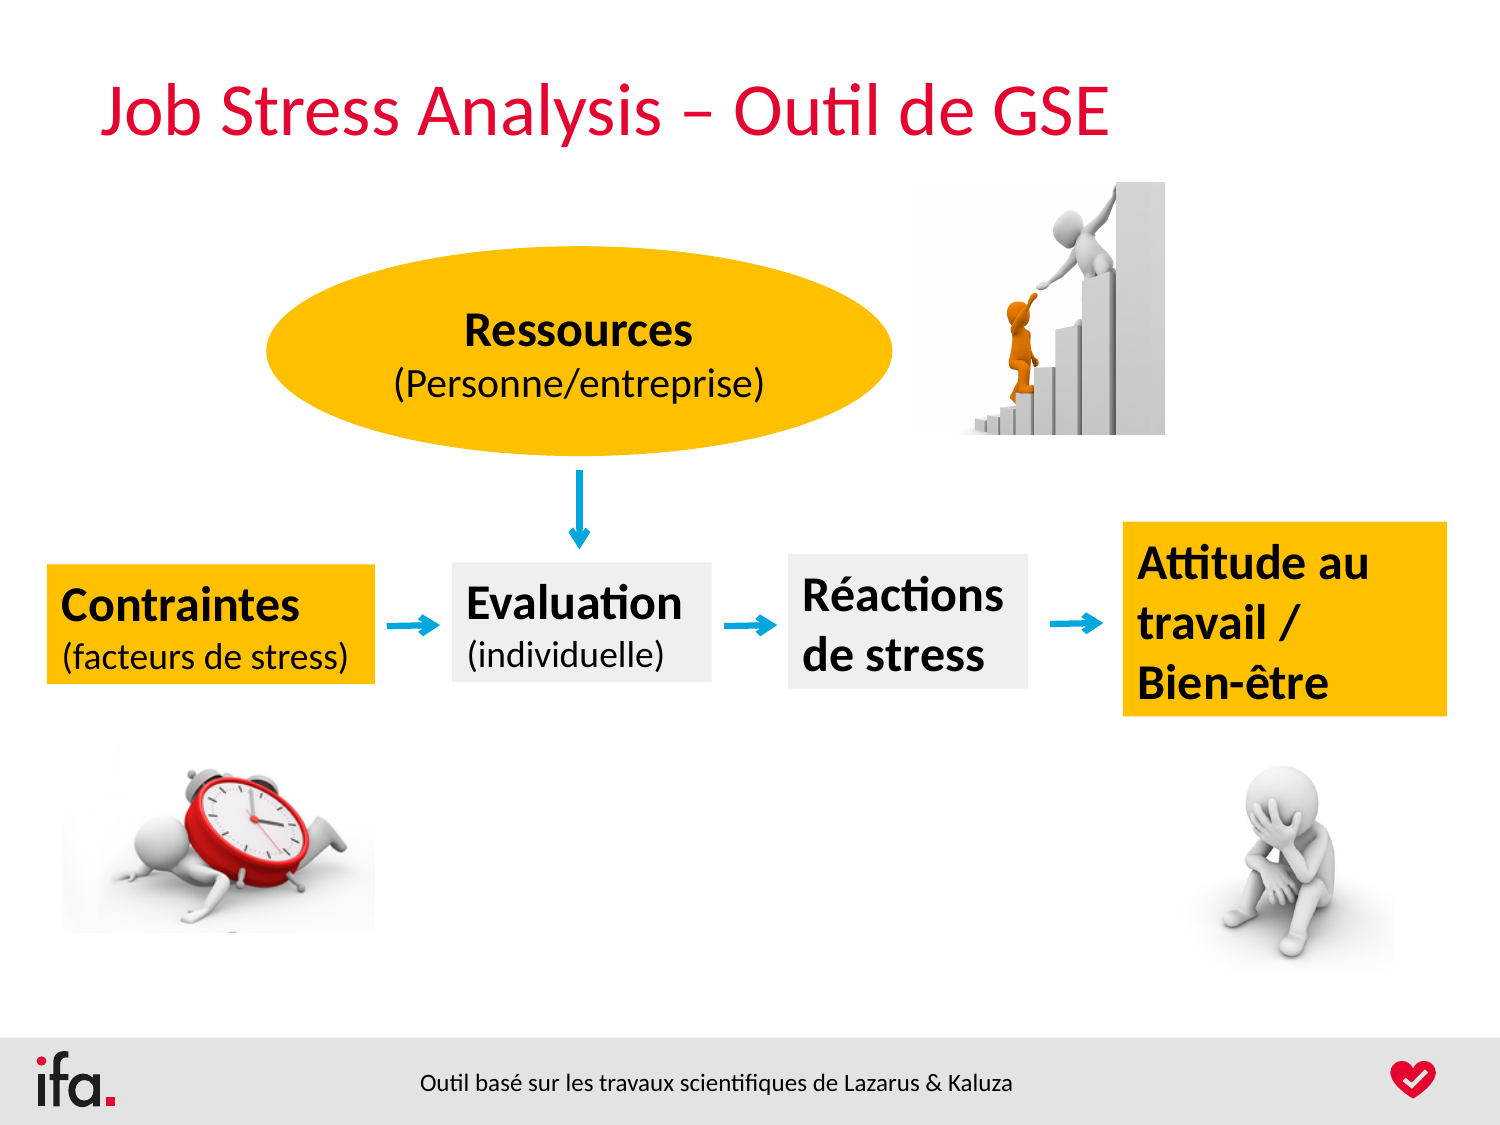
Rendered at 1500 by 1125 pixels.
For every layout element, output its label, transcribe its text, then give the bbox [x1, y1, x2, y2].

text_box Réactions de stress [788, 553, 1029, 689]
picture [1175, 753, 1395, 973]
text_box Evaluation (individuelle) [451, 562, 712, 683]
text_box Attitude au travail / Bien-être [1122, 521, 1447, 717]
text_box Outil basé sur les travaux scientifiques de Lazarus & Kaluza [405, 1058, 1421, 1104]
text_box Ressources (Personne/entreprise) [264, 244, 895, 459]
title Job Stress Analysis – Outil de GSE [100, 69, 1400, 257]
picture [912, 182, 1165, 435]
text_box Contraintes (facteurs de stress) [46, 564, 375, 685]
picture [62, 718, 376, 934]
